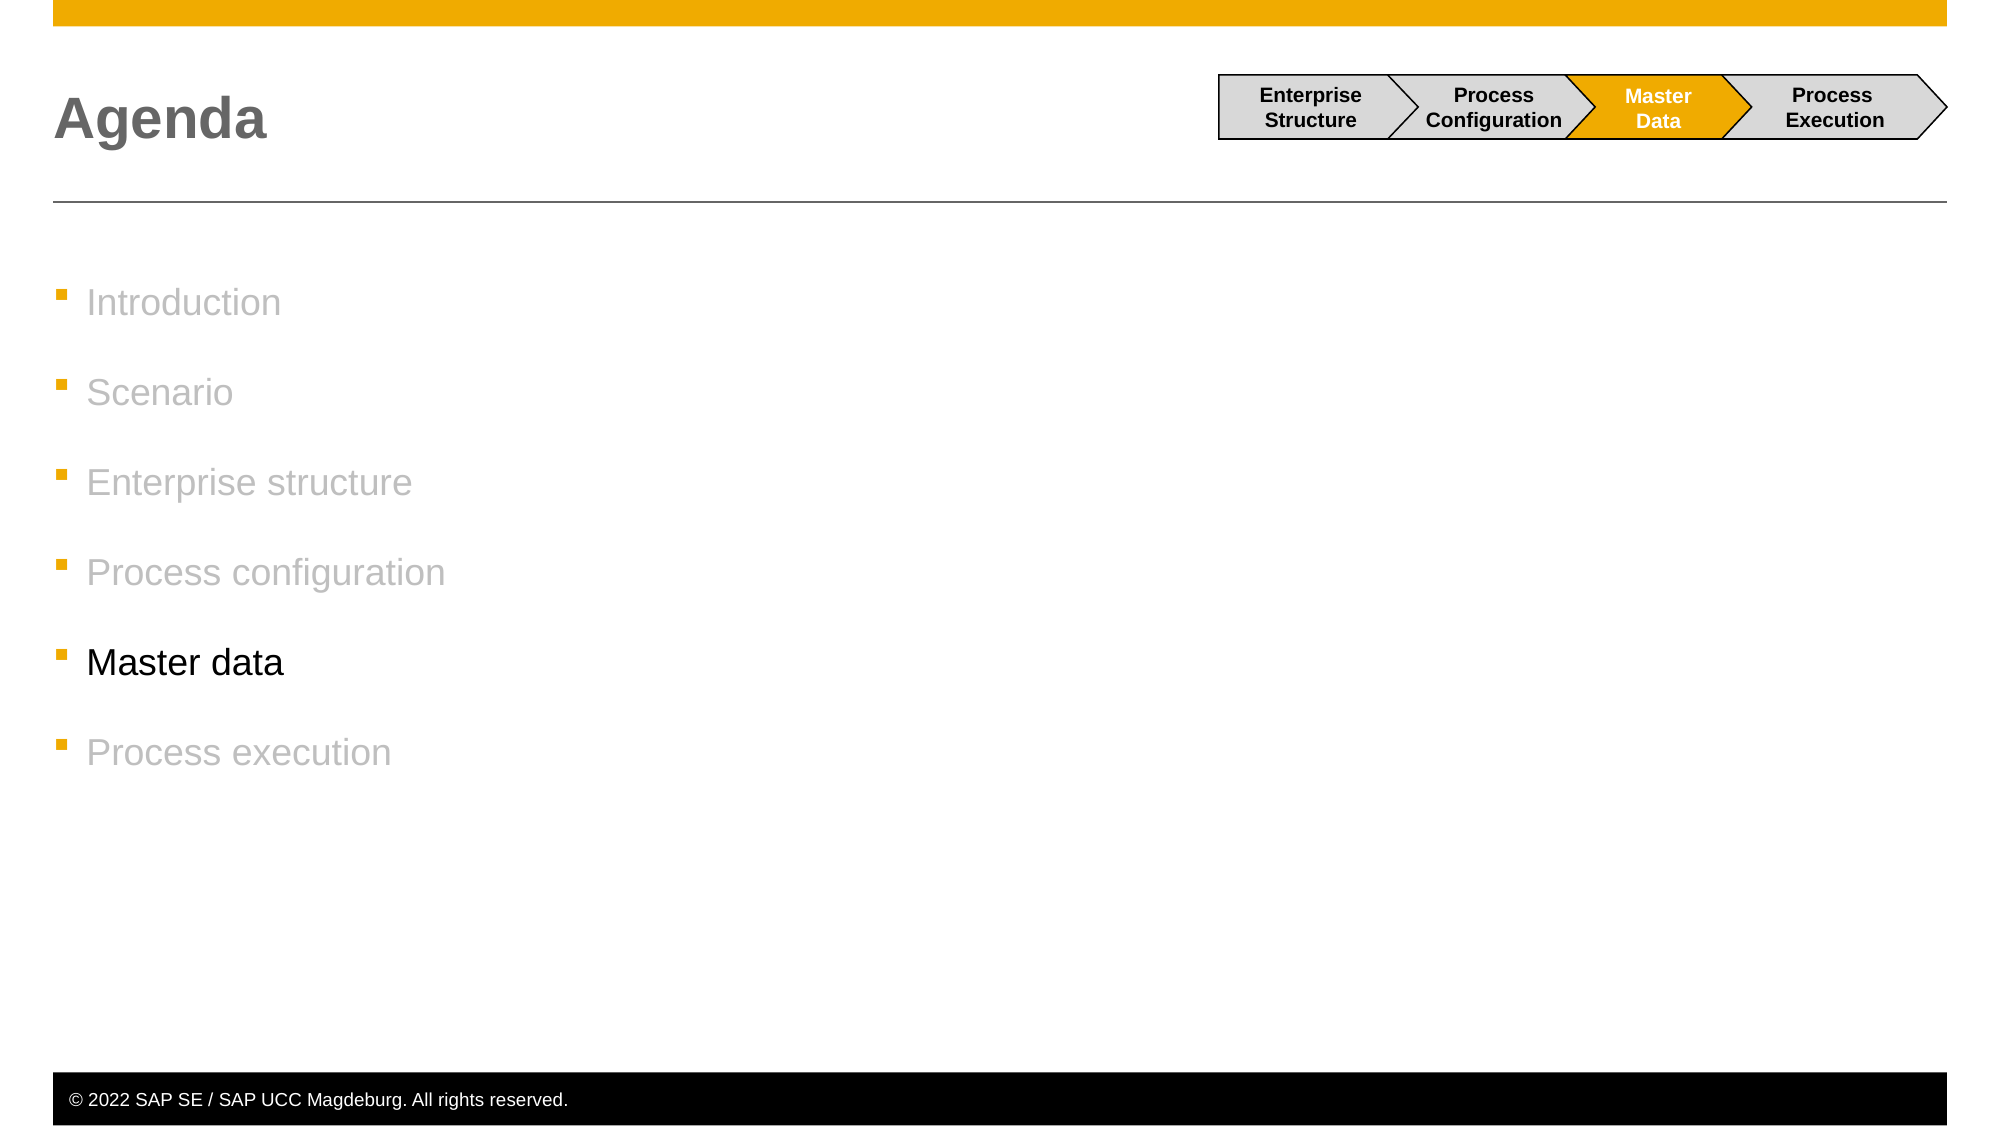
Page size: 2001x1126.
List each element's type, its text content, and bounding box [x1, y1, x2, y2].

text_box Process Execution [1722, 74, 1948, 140]
title Agenda [53, 53, 1947, 178]
list Introduction Scenario Enterprise structure Process configuration Master data Process execution [53, 277, 1947, 907]
text_box Enterprise Structure [1218, 74, 1419, 140]
text_box Master Data [1565, 74, 1752, 140]
text_box Process Configuration [1388, 74, 1594, 140]
